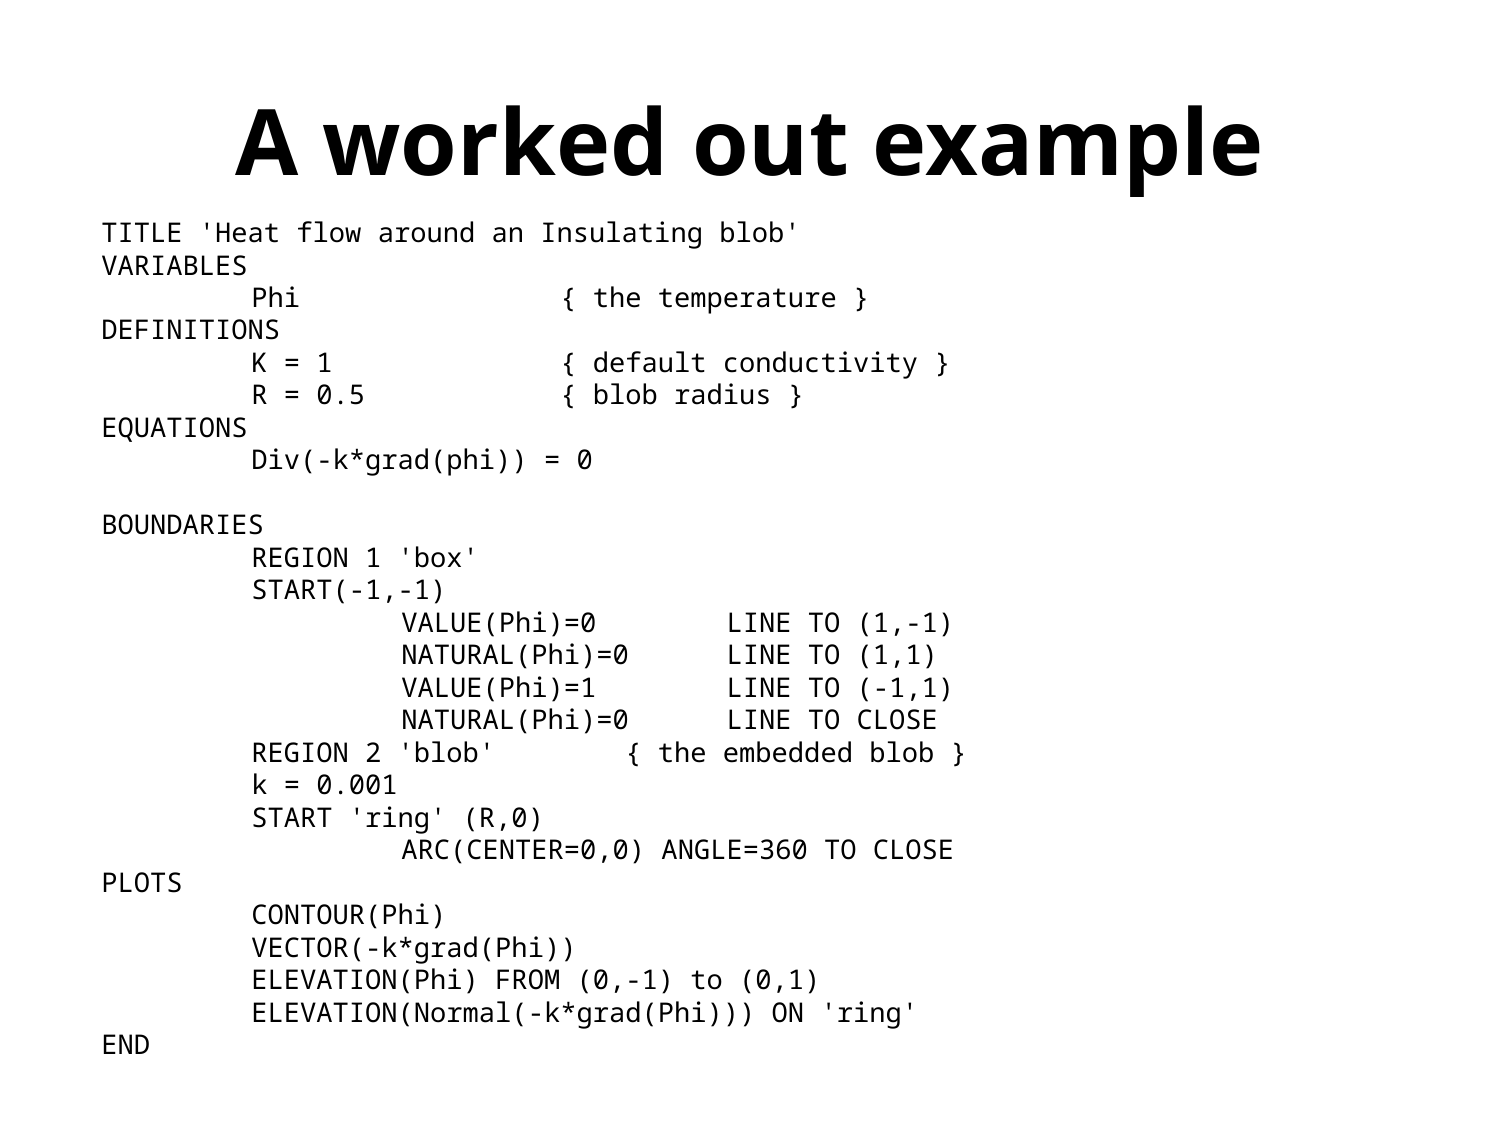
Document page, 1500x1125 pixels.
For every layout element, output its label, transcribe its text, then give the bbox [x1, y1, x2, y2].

title A worked out example [75, 45, 1425, 233]
text_box TITLE 'Heat flow around an Insulating blob' VARIABLES Phi { the temperature } DEFINITIONS K = 1 { default conductivity } R = 0.5 { blob radius } EQUATIONS Div(-k*grad(phi)) = 0 BOUNDARIES REGION 1 'box' START(-1,-1) VALUE(Phi)=0 LINE TO (1,-1) NATURAL(Phi)=0 LINE TO (1,1) VALUE(Phi)=1 LINE TO (-1,1) NATURAL(Phi)=0 LINE TO CLOSE REGION 2 'blob' { the embedded blob } k = 0.001 START 'ring' (R,0) ARC(CENTER=0,0) ANGLE=360 TO CLOSE PLOTS CONTOUR(Phi) VECTOR(-k*grad(Phi)) ELEVATION(Phi) FROM (0,-1) to (0,1) ELEVATION(Normal(-k*grad(Phi))) ON 'ring' END [86, 207, 1256, 1068]
